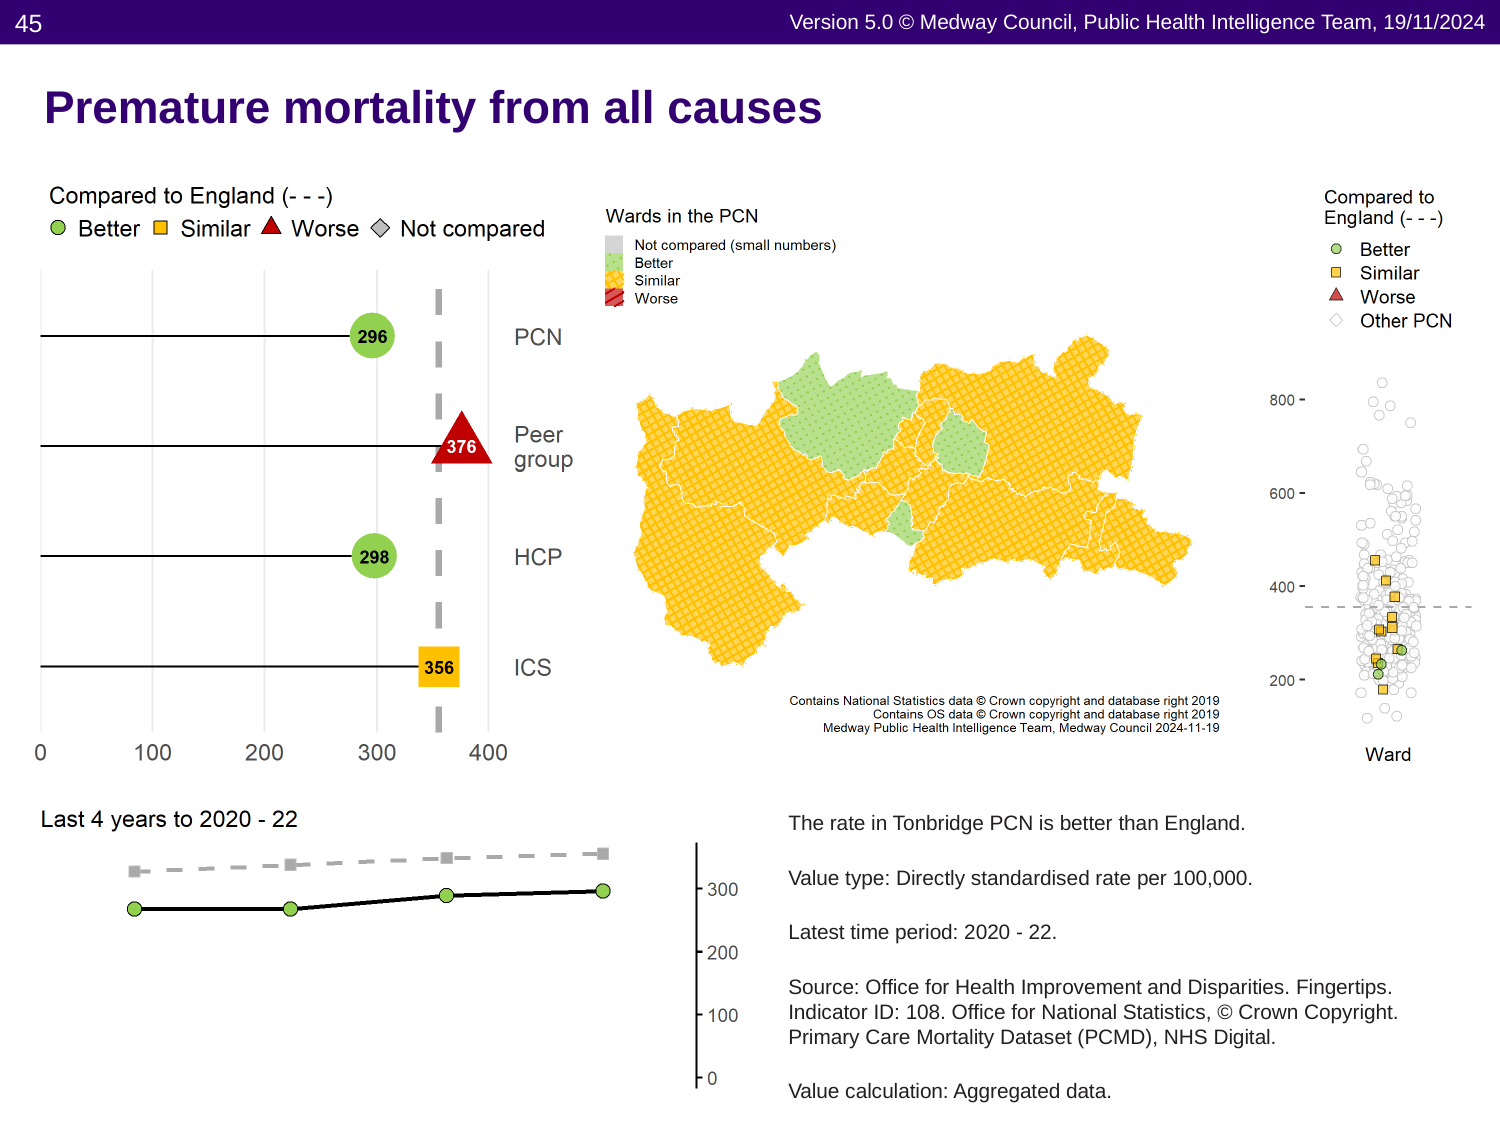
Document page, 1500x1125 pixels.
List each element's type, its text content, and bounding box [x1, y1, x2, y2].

list Version 5.0 © Medway Council, Public Health Intelligence Team, 19/11/2024 [419, 0, 1500, 43]
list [605, 164, 1221, 776]
title Premature mortality from all causes [29, 70, 1471, 138]
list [1233, 164, 1483, 776]
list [29, 798, 751, 1107]
list 45 [0, 0, 95, 95]
list The rate in Tonbridge PCN is better than England. Value type: Directly standardised rate per 100,000. Latest time period: 2020 - 22. Source: Office for Health Improvement and Disparities. Fingertips. Indicator ID: 108. Office for National Statistics, © Crown Copyright. Primary Care Mortality Dataset (PCMD), NHS Digital. Value calculation: Aggregated data. PCN RAG method: Confidence interval (95%) - Dobson's method. Small area type: Ward. [773, 802, 1483, 1106]
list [29, 164, 585, 776]
